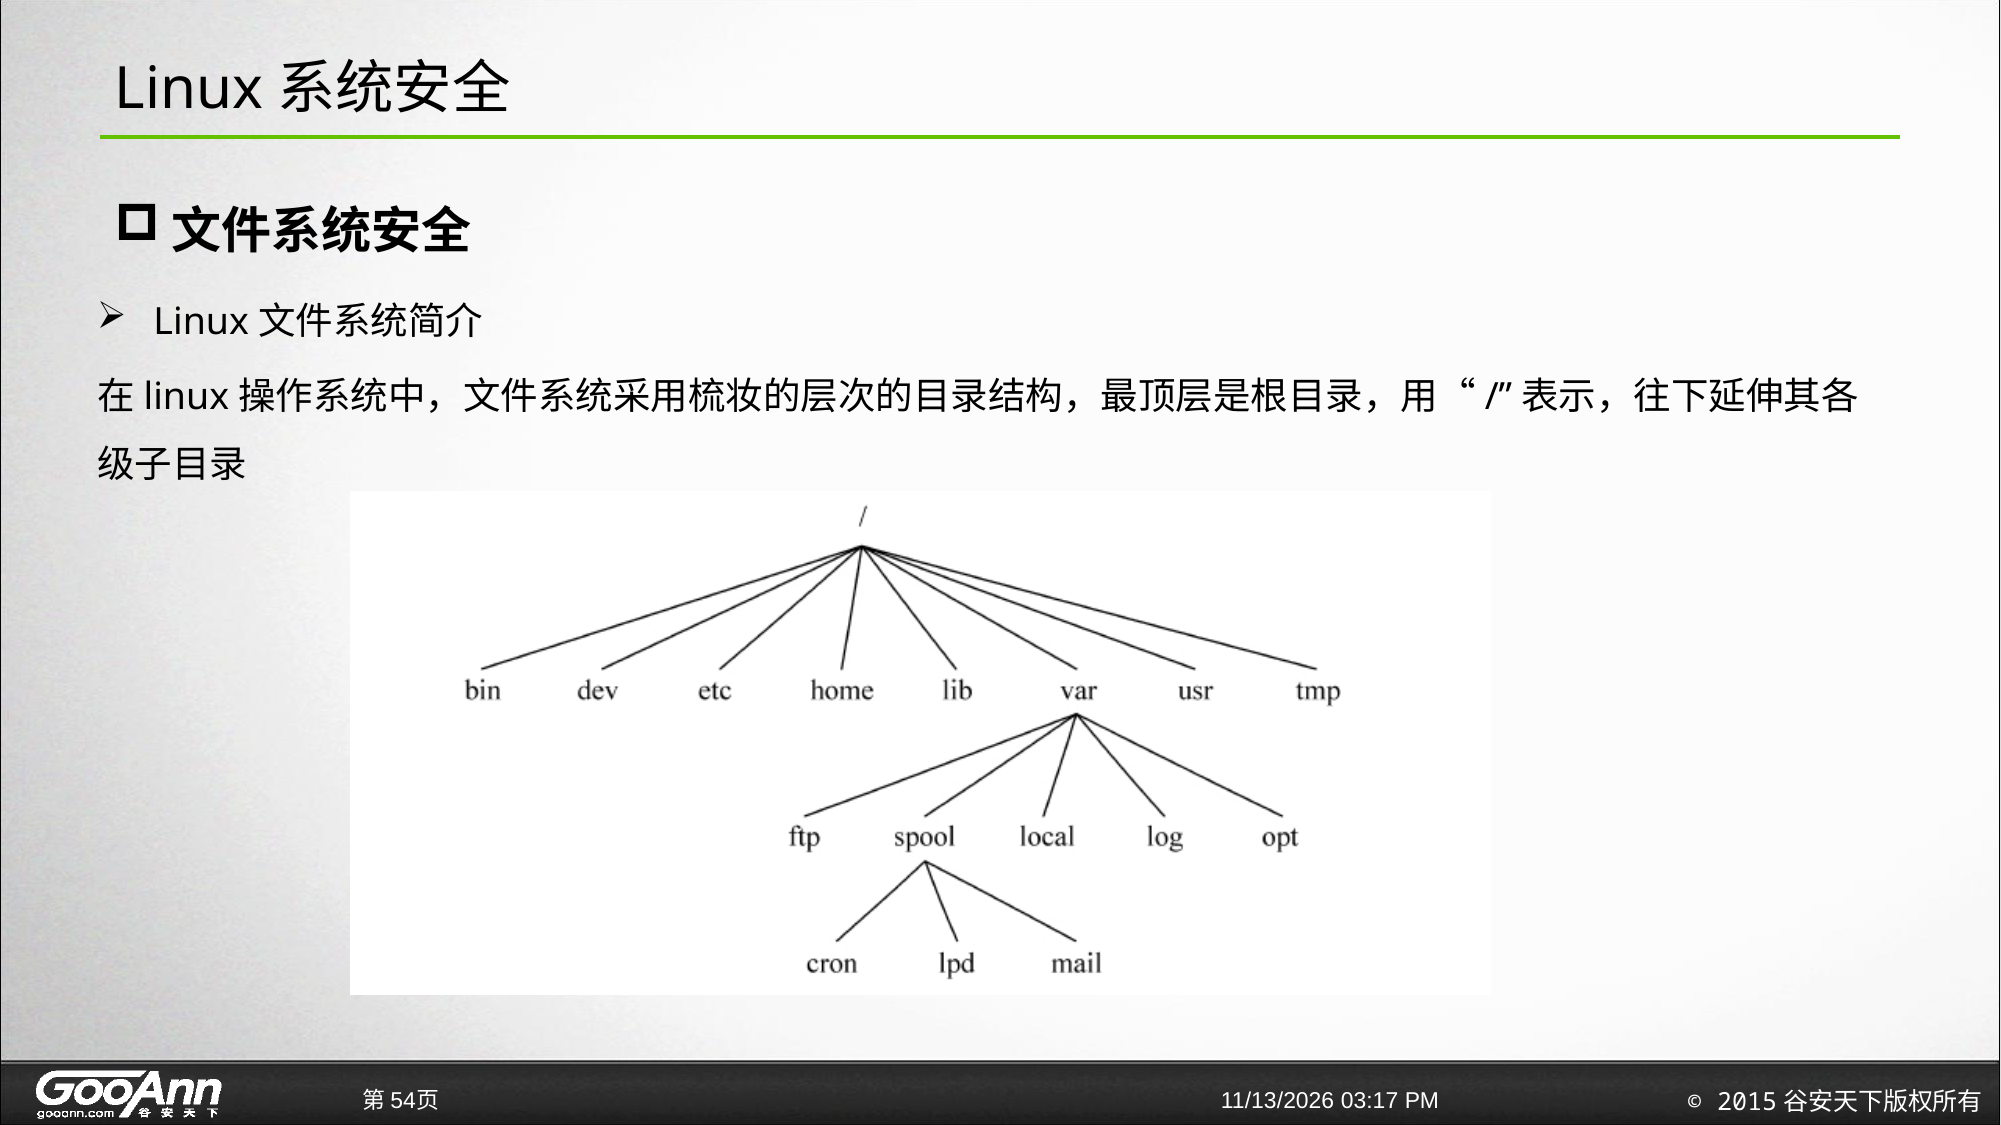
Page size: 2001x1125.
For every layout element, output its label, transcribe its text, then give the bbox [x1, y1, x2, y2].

picture [0, 0, 2001, 1125]
title Linux系统安全 [99, 45, 1900, 126]
text_box 文件系统安全 [99, 160, 1900, 279]
list Linux文件系统简介 在linux操作系统中，文件系统采用梳妆的层次的目录结构，最顶层是根目录，用“/”表示，往下延伸其各级子目录 [82, 267, 1900, 1035]
